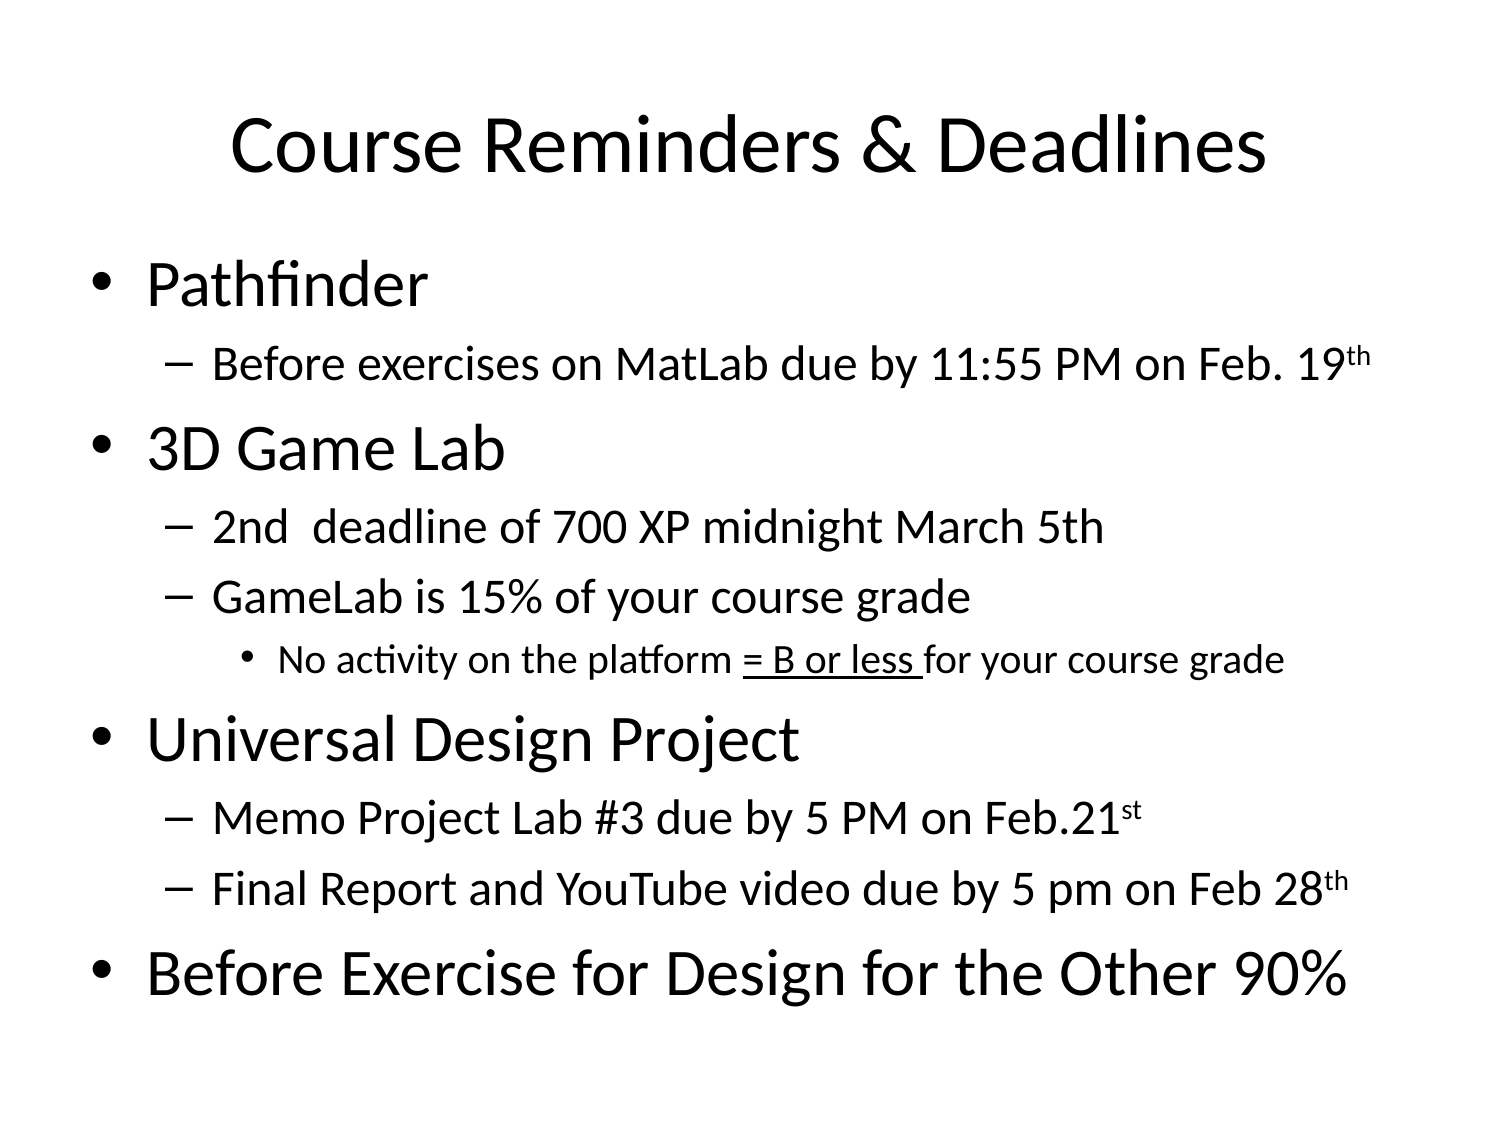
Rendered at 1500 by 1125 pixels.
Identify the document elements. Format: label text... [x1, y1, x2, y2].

list Pathfinder Before exercises on MatLab due by 11:55 PM on Feb. 19th 3D Game Lab 2nd deadline of 700 XP midnight March 5th GameLab is 15% of your course grade No activity on the platform = B or less for your course grade Universal Design Project Memo Project Lab #3 due by 5 PM on Feb.21st Final Report and YouTube video due by 5 pm on Feb 28th Before Exercise for Design for the Other 90% [75, 232, 1475, 975]
title Course Reminders & Deadlines [75, 45, 1425, 232]
